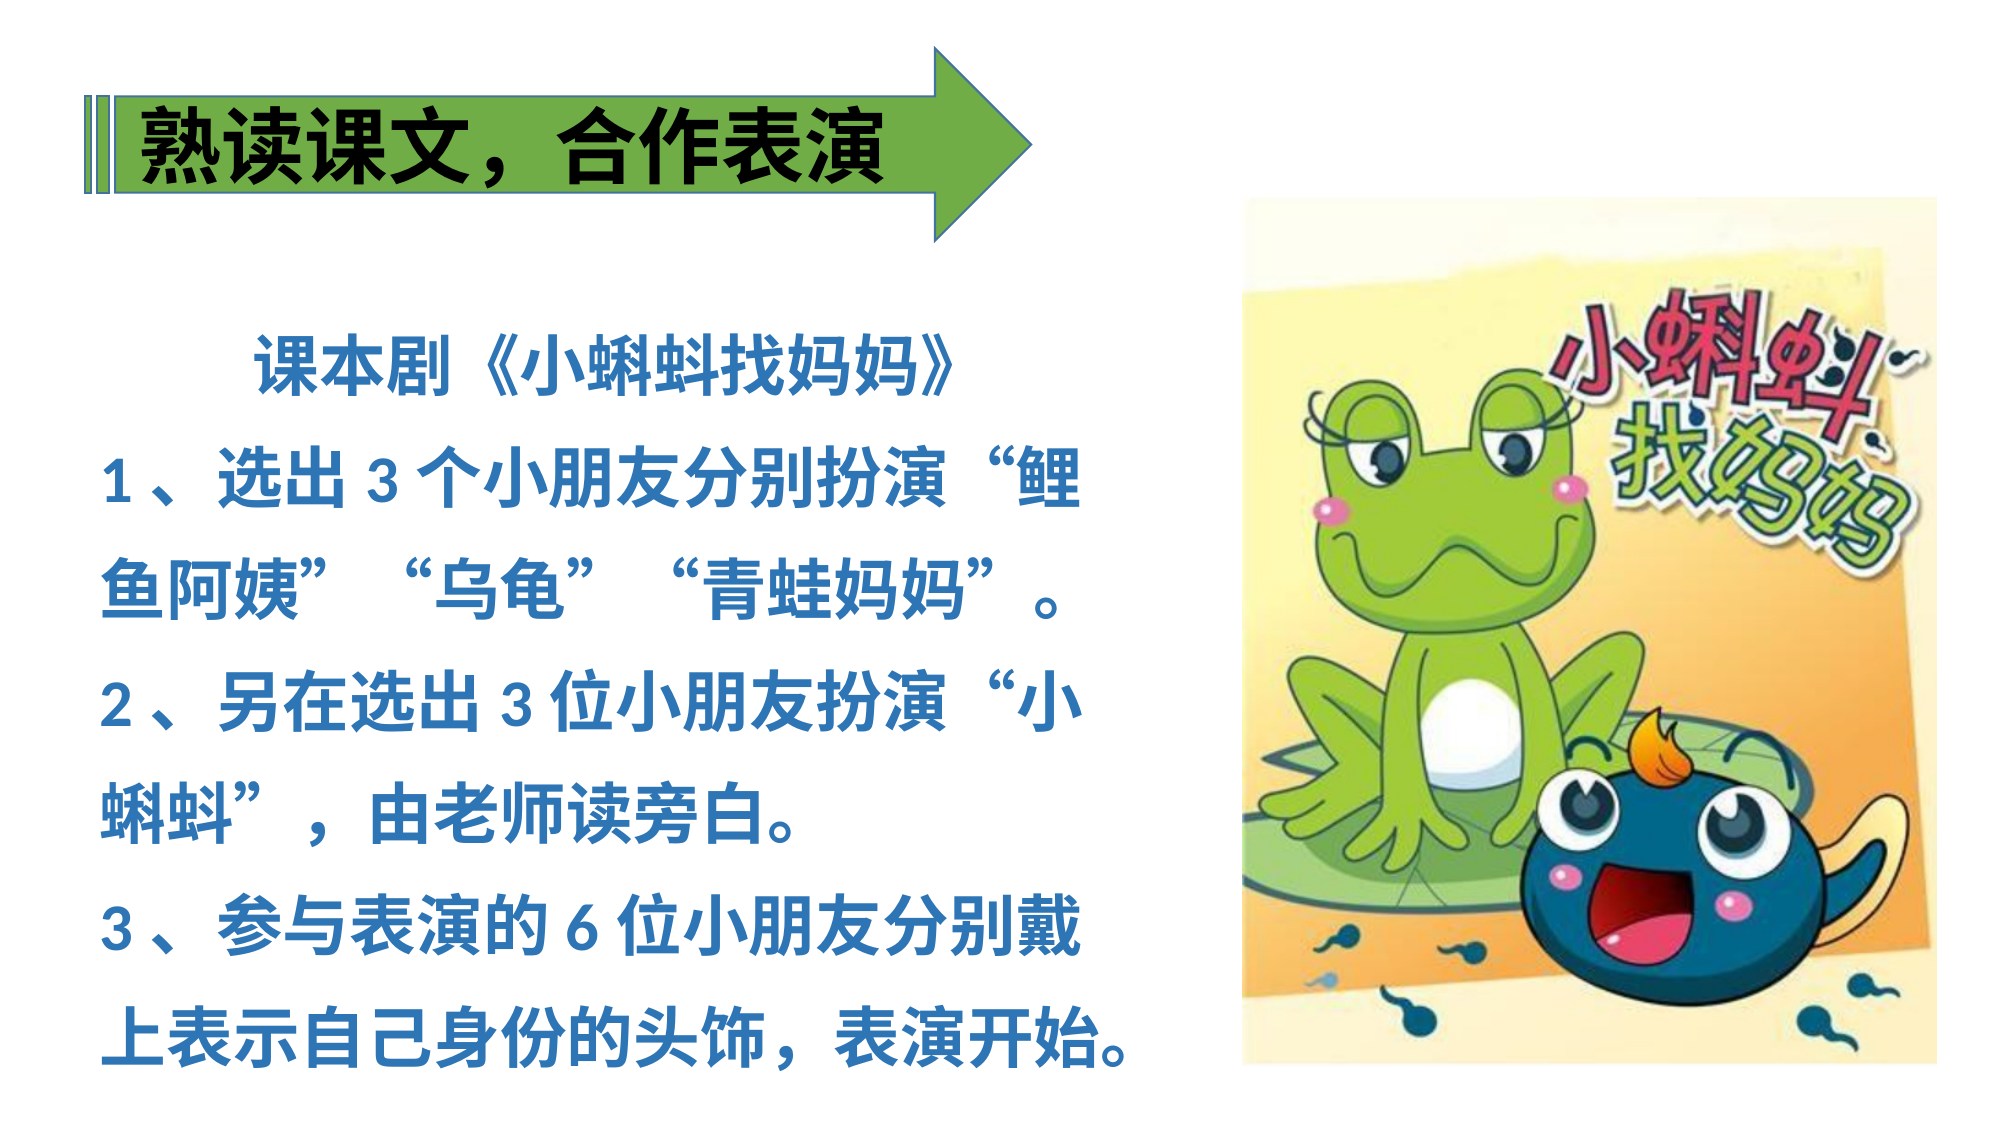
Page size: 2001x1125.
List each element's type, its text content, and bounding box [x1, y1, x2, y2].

picture [1242, 197, 1937, 1066]
text_box [933, 202, 976, 244]
text_box [96, 95, 110, 194]
text_box [84, 95, 92, 194]
text_box [933, 45, 976, 87]
text_box 熟读课文，合作表演 [123, 87, 1552, 202]
text_box 课本剧《小蝌蚪找妈妈》 1、选出3个小朋友分别扮演“鲤鱼阿姨”“乌龟”“青蛙妈妈”。 2、另在选出3位小朋友扮演“小蝌蚪”，由老师读旁白。 3、参与表演的6位小朋友分别戴上表示自己身份的头饰，表演开始。 [84, 284, 1155, 1083]
text_box [114, 95, 123, 194]
